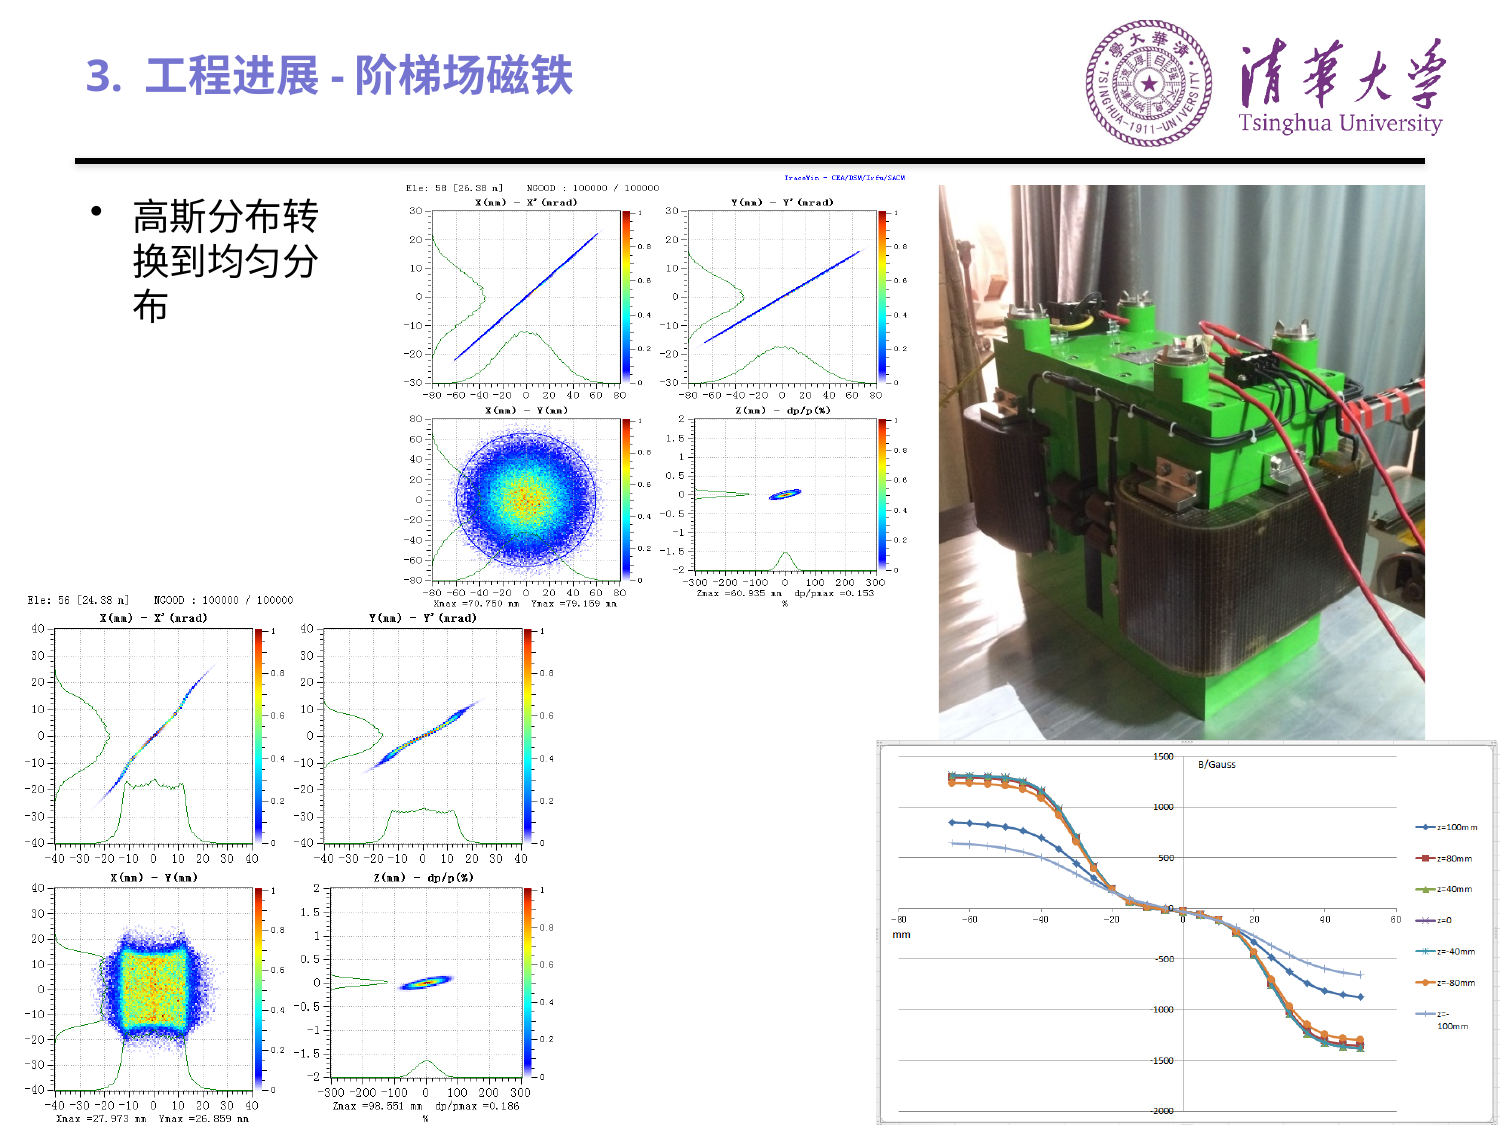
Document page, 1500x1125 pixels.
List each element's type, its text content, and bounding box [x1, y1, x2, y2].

picture [1080, 20, 1214, 149]
picture [20, 172, 912, 1125]
picture [875, 185, 1500, 1125]
title 3. 工程进展-阶梯场磁铁 [70, 40, 1046, 129]
list 高斯分布转换到均匀分布 [75, 185, 372, 516]
picture [1234, 32, 1450, 137]
